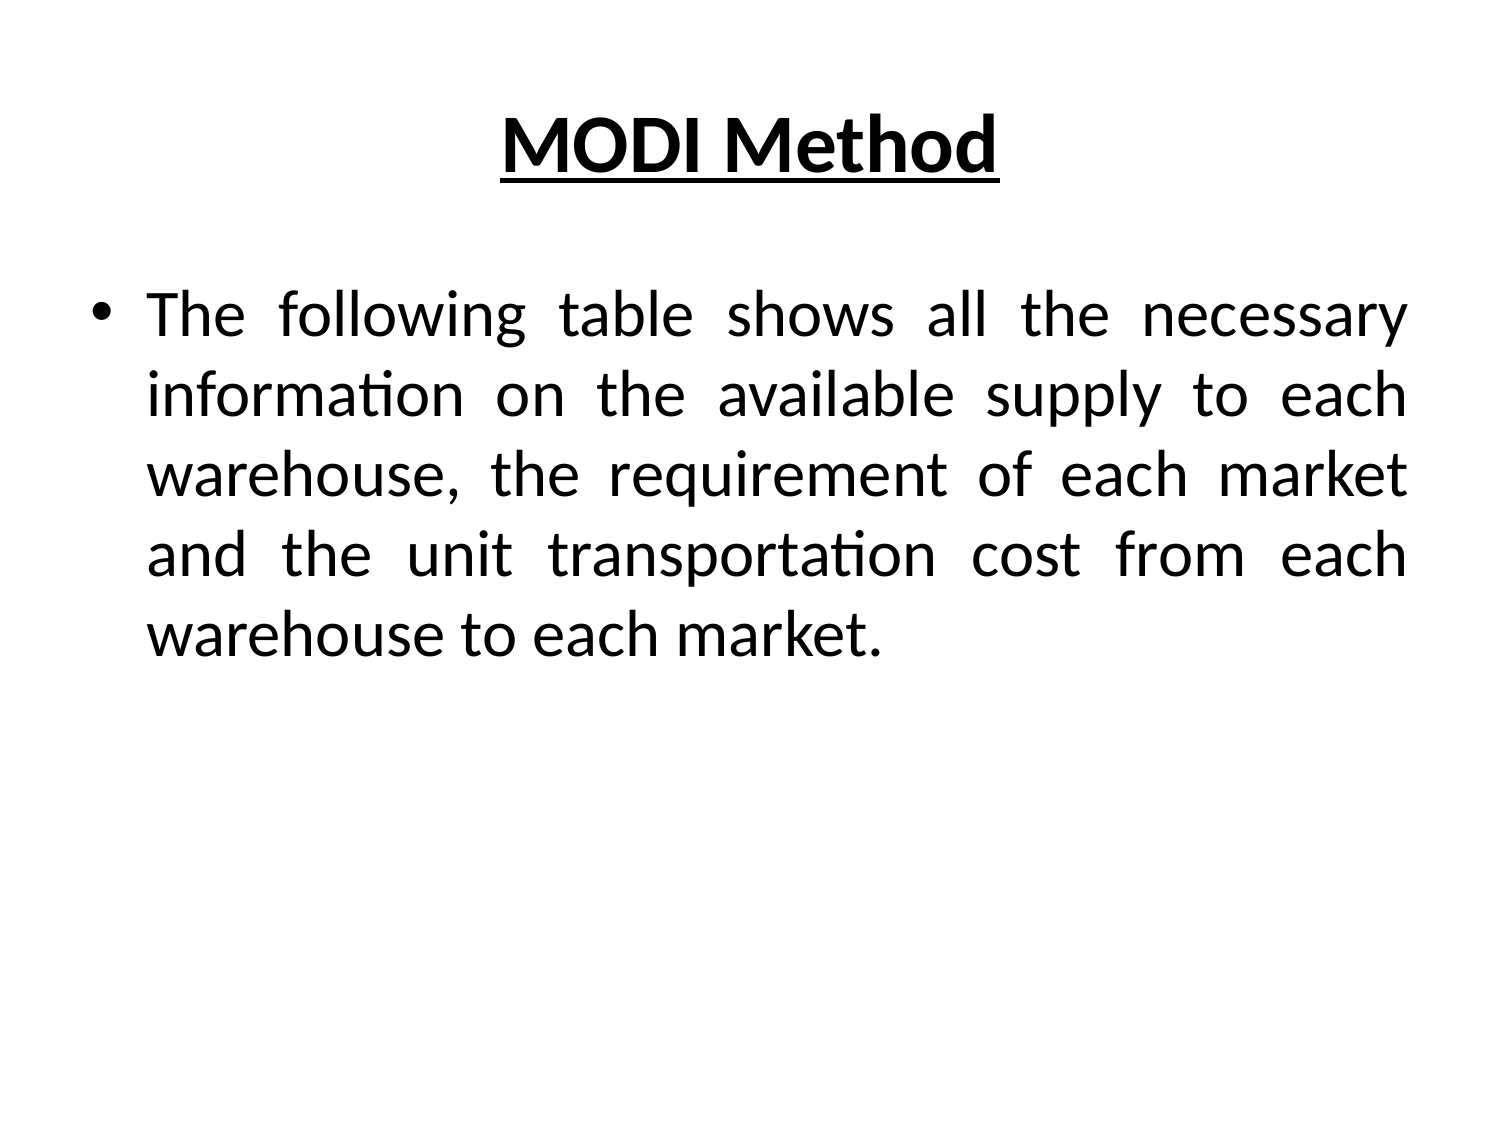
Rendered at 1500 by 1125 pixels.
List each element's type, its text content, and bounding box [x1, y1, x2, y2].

list The following table shows all the necessary information on the available supply to each warehouse, the requirement of each market and the unit transportation cost from each warehouse to each market. [75, 262, 1425, 1005]
title MODI Method [75, 45, 1425, 233]
